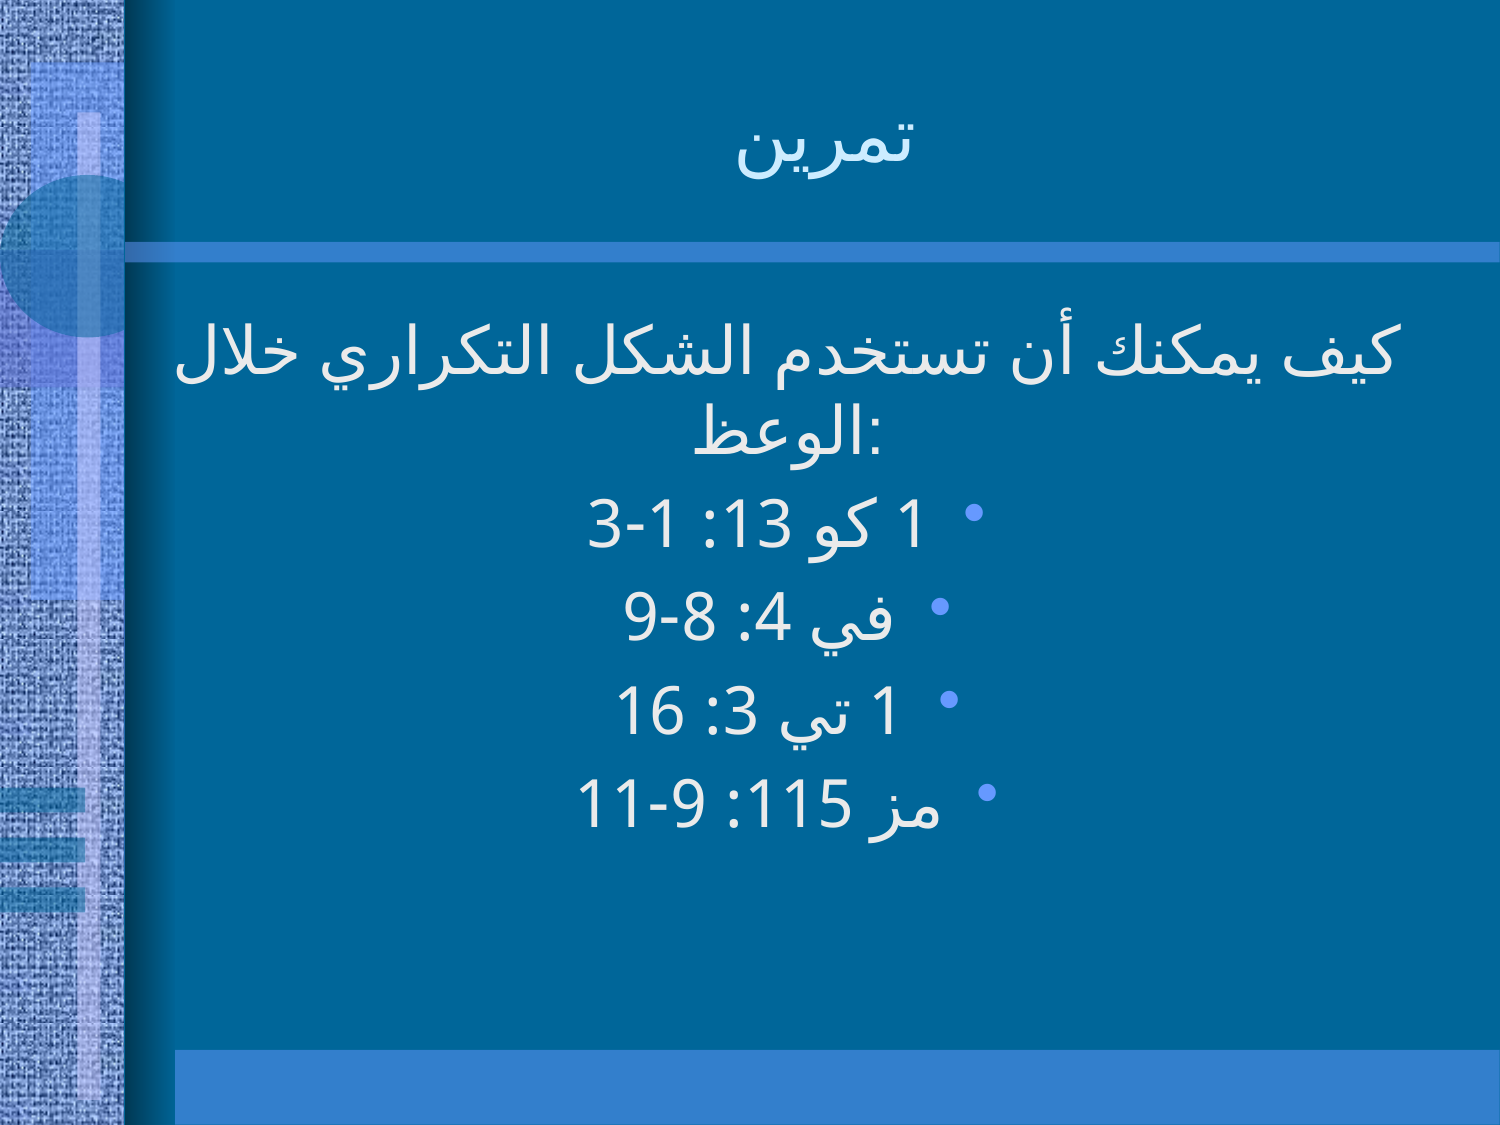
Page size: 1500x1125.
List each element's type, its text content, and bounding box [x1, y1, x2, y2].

picture [0, 0, 123, 249]
list كيف يمكنك أن تستخدم الشكل التكراري خلال الوعظ: 1 كو 13: 1-3 في 4: 8-9 1 تي 3: 16 مز 115: 9-11 [149, 299, 1426, 976]
picture [0, 388, 124, 1125]
title تمرين [187, 37, 1463, 226]
